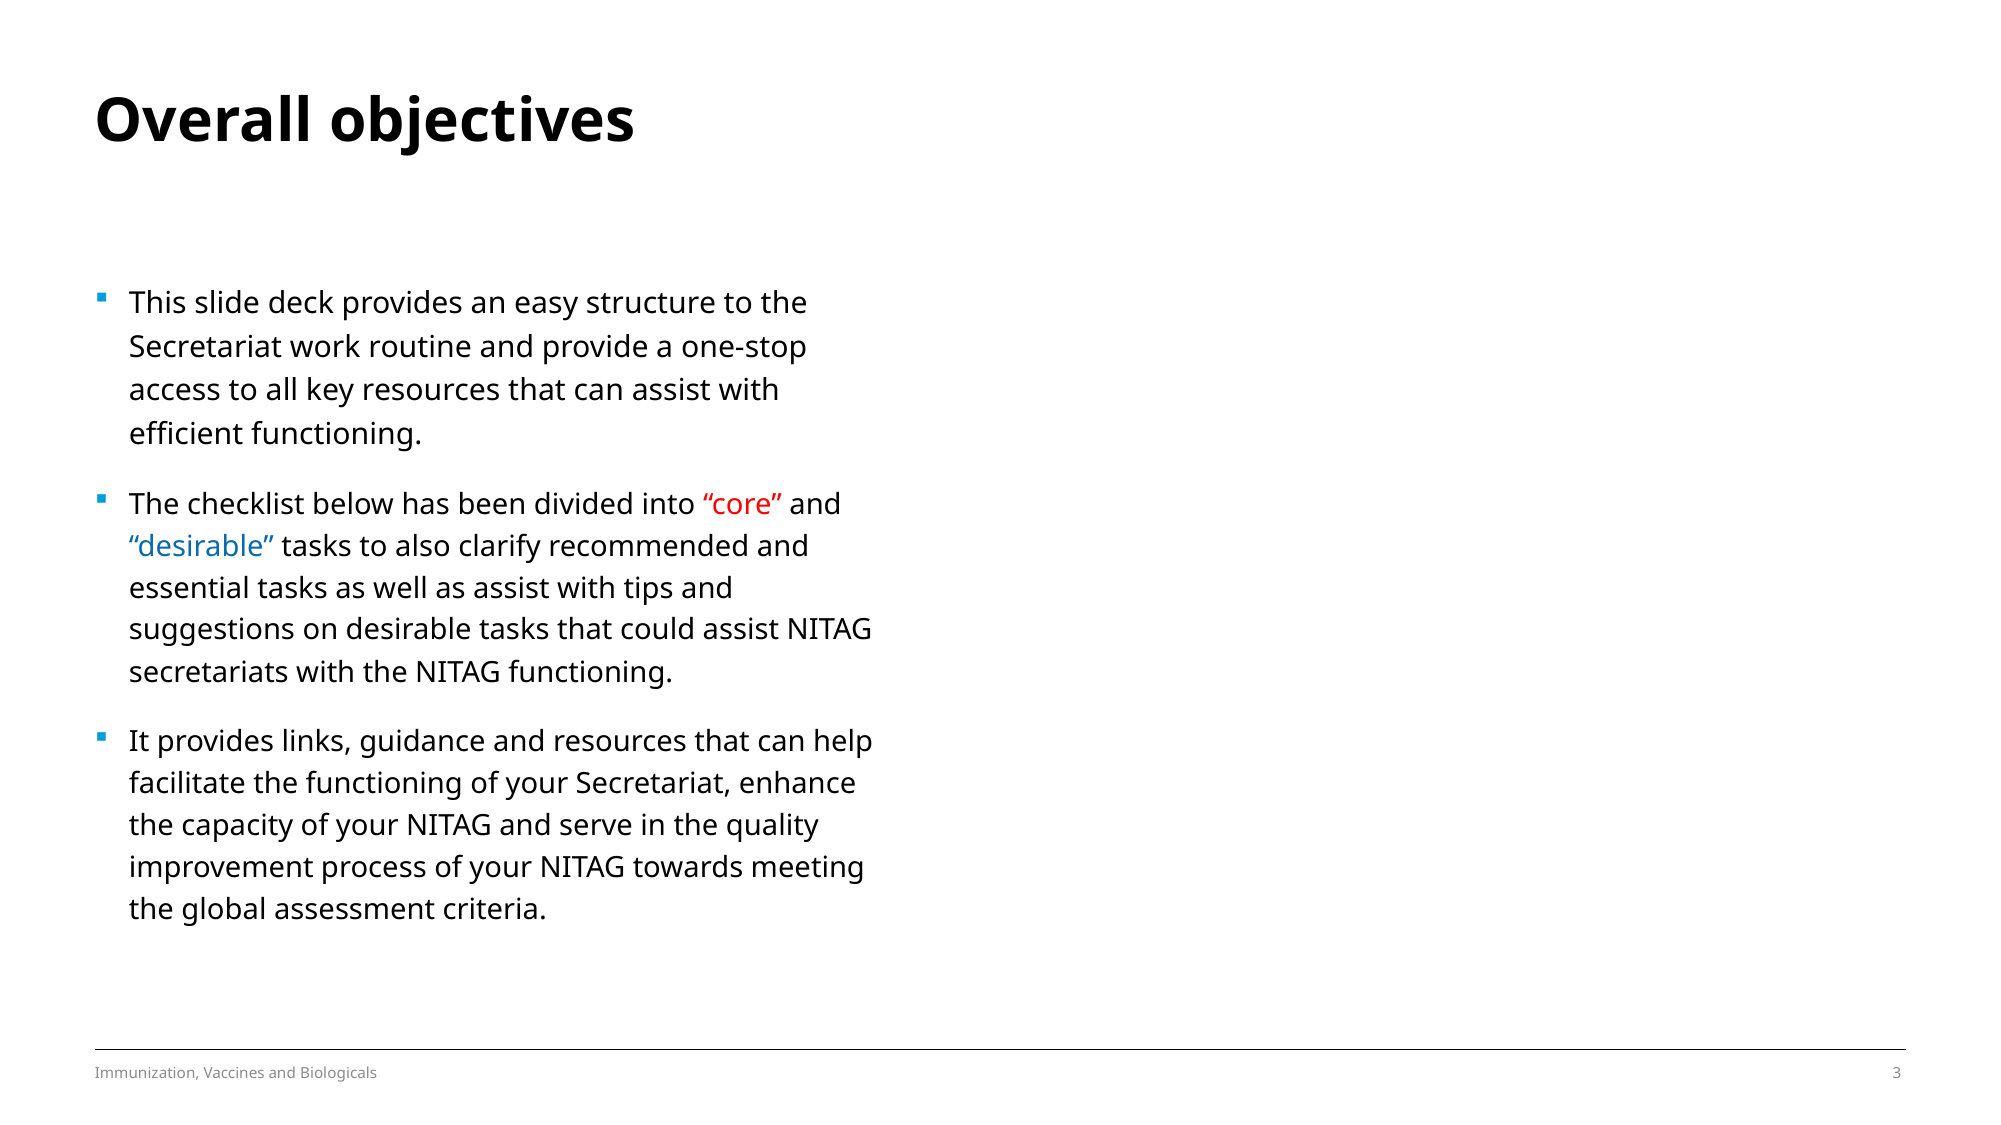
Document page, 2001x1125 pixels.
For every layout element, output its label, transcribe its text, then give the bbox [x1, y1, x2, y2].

slide_number 3 [1754, 1063, 1902, 1082]
list This slide deck provides an easy structure to the Secretariat work routine and provide a one-stop access to all key resources that can assist with efficient functioning. The checklist below has been divided into “core” and “desirable” tasks to also clarify recommended and essential tasks as well as assist with tips and suggestions on desirable tasks that could assist NITAG secretariats with the NITAG functioning. It provides links, guidance and resources that can help facilitate the functioning of your Secretariat, enhance the capacity of your NITAG and serve in the quality improvement process of your NITAG towards meeting the global assessment criteria. [94, 276, 1906, 958]
footer Immunization, Vaccines and Biologicals [94, 1063, 1338, 1082]
title Overall objectives [94, 88, 929, 276]
